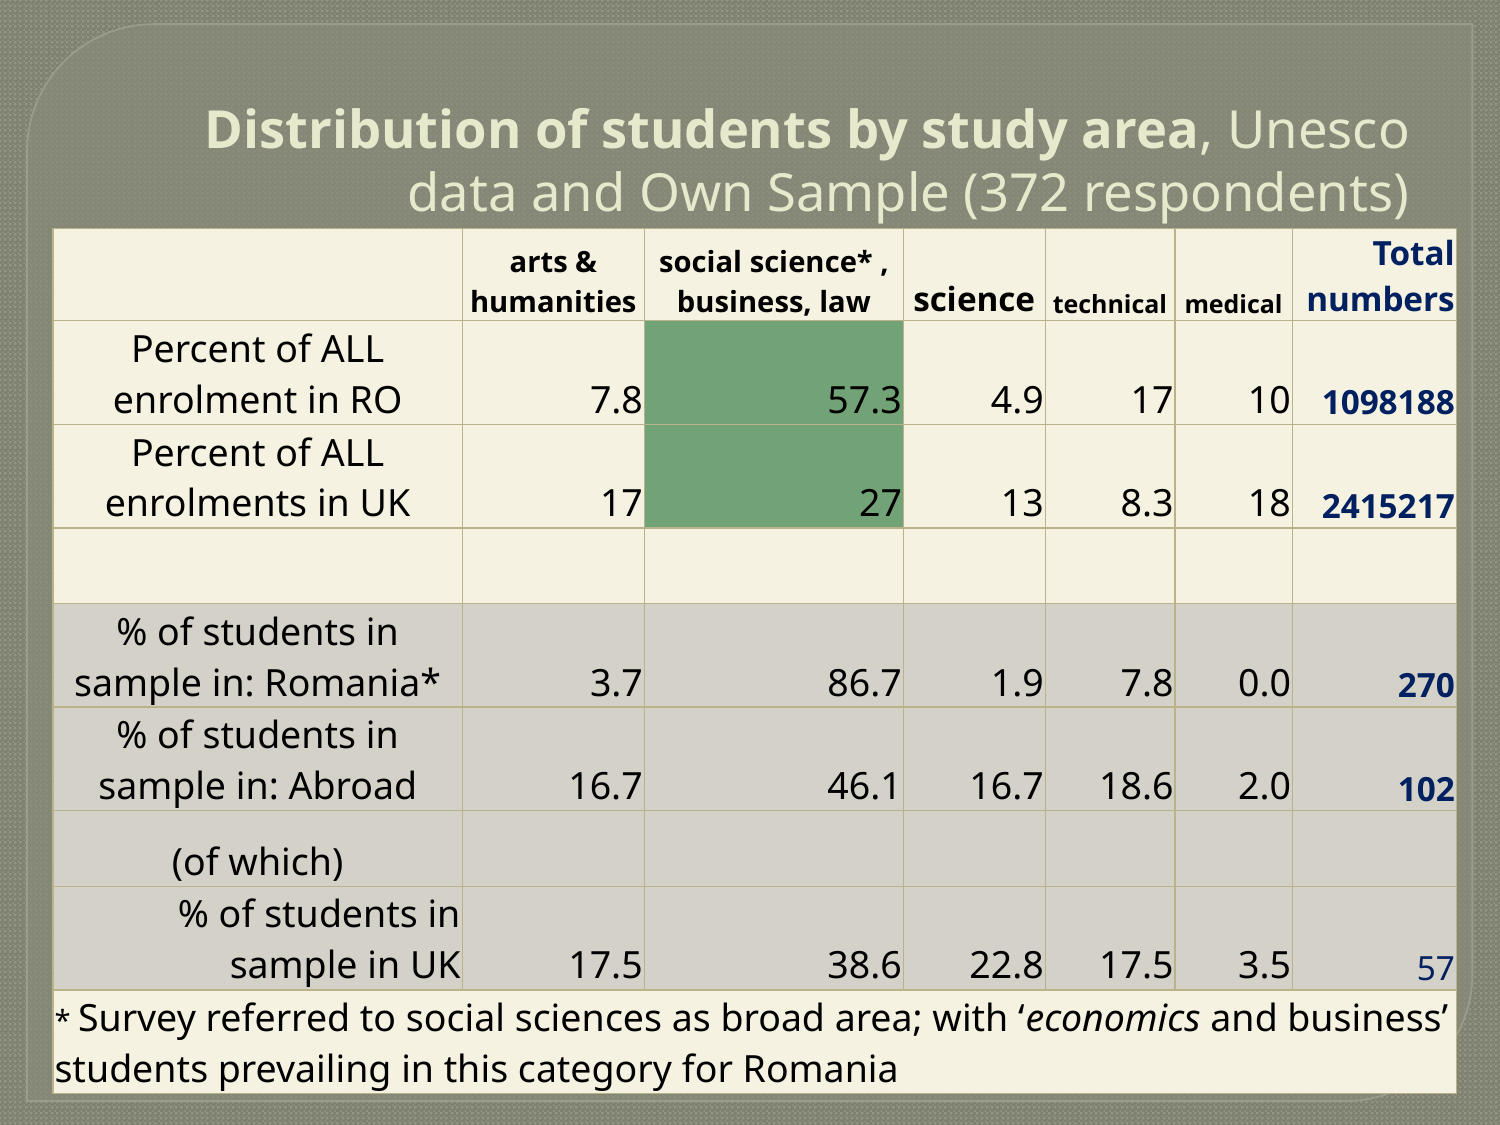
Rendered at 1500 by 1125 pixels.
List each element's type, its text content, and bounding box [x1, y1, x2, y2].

table_cell 17 [1046, 321, 1174, 424]
table_header medical [1176, 229, 1292, 320]
table_header Total numbers [1293, 229, 1456, 320]
table_cell 3.5 [1176, 887, 1292, 989]
table_cell 13 [904, 425, 1045, 527]
table_cell 46.1 [645, 708, 903, 810]
table_cell Percent of ALL enrolments in UK [54, 425, 462, 527]
table_cell [1176, 811, 1292, 886]
table_cell 270 [1293, 604, 1456, 706]
table_header [54, 229, 462, 320]
table_cell 10 [1176, 321, 1292, 424]
table_cell 57 [1293, 887, 1456, 989]
table_cell % of students in sample in: Romania* [54, 604, 462, 706]
table_cell 57.3 [645, 321, 903, 424]
table_cell 1.9 [904, 604, 1045, 706]
table_header science [904, 229, 1045, 320]
table_cell 16.7 [463, 708, 644, 810]
table_header arts & humanities [463, 229, 644, 320]
table_cell 7.8 [463, 321, 644, 424]
table_cell 22.8 [904, 887, 1045, 989]
table_cell 102 [1293, 708, 1456, 810]
table_cell 4.9 [904, 321, 1045, 424]
table_header technical [1046, 229, 1174, 320]
table_cell [645, 529, 903, 603]
table_cell [1046, 811, 1174, 886]
table_cell * Survey referred to social sciences as broad area; with ‘economics and business’ students prevailing in this category for Romania [54, 991, 1456, 1093]
table_cell 0.0 [1176, 604, 1292, 706]
table_cell 3.7 [463, 604, 644, 706]
table_cell Percent of ALL enrolment in RO [54, 321, 462, 424]
table_cell [645, 811, 903, 886]
table_cell [904, 529, 1045, 603]
table_cell 2415217 [1293, 425, 1456, 527]
table_cell [1046, 529, 1174, 603]
table_cell % of students in sample in UK [54, 887, 462, 989]
table_header social science* , business, law [645, 229, 903, 320]
table_cell [1293, 811, 1456, 886]
table_cell (of which) [54, 811, 462, 886]
table_cell 2.0 [1176, 708, 1292, 810]
table_cell 86.7 [645, 604, 903, 706]
table_cell 17.5 [463, 887, 644, 989]
table_cell 8.3 [1046, 425, 1174, 527]
table_cell 16.7 [904, 708, 1045, 810]
table_cell 18.6 [1046, 708, 1174, 810]
table_cell 27 [645, 425, 903, 527]
table_cell 17 [463, 425, 644, 527]
table_cell [463, 811, 644, 886]
table_cell [463, 529, 644, 603]
table_cell 7.8 [1046, 604, 1174, 706]
table_cell 18 [1176, 425, 1292, 527]
table_cell [1176, 529, 1292, 603]
table_cell 1098188 [1293, 321, 1456, 424]
table_cell [1293, 529, 1456, 603]
table_cell [904, 811, 1045, 886]
title Distribution of students by study area, Unesco data and Own Sample (372 respondents) [75, 41, 1425, 228]
table_cell 38.6 [645, 887, 903, 989]
table_cell [54, 529, 462, 603]
table_cell % of students in sample in: Abroad [54, 708, 462, 810]
table_cell 17.5 [1046, 887, 1174, 989]
